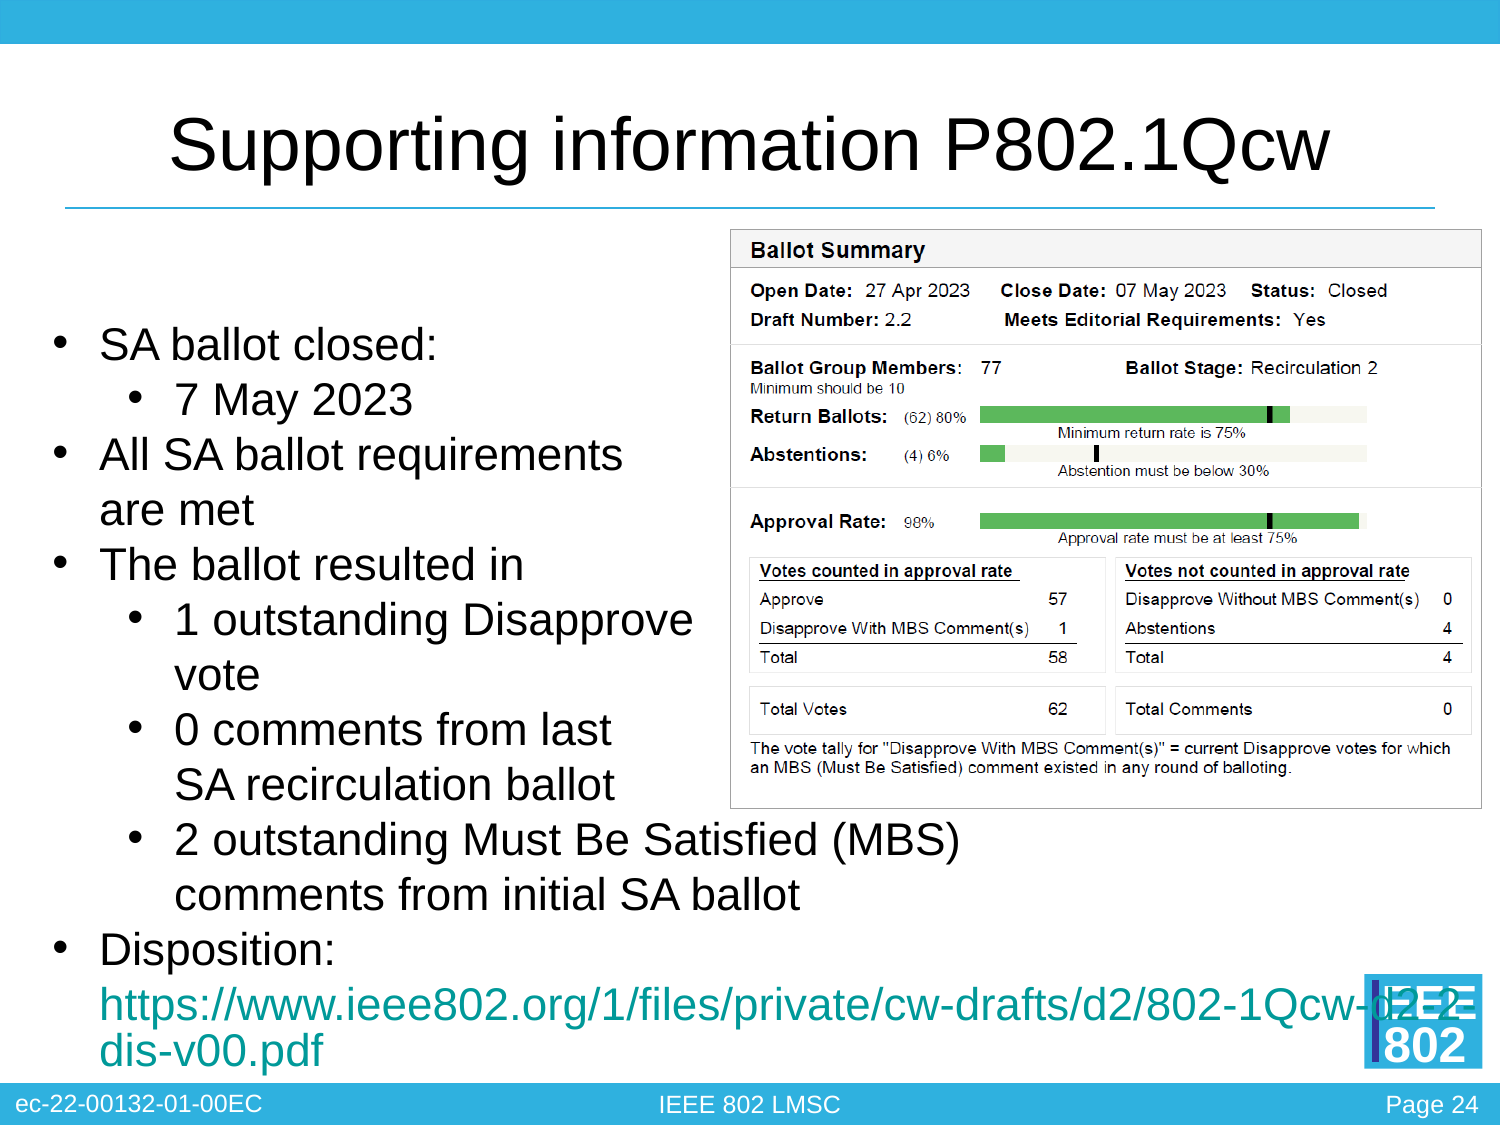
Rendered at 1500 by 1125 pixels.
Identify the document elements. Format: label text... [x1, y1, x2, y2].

picture [724, 224, 1487, 812]
title Supporting information P802.1Qcw [75, 75, 1425, 205]
text_box SA ballot closed: 7 May 2023 All SA ballot requirements are met The ballot resulted in 1 outstanding Disapprove vote 0 comments from last SA recirculation ballot 2 outstanding Must Be Satisfied (MBS) comments from initial SA ballot Disposition: https://www.ieee802.org/1/files/private/cw-drafts/d2/802-1Qcw-d2-2-dis-v00.pdf [37, 307, 1500, 1092]
